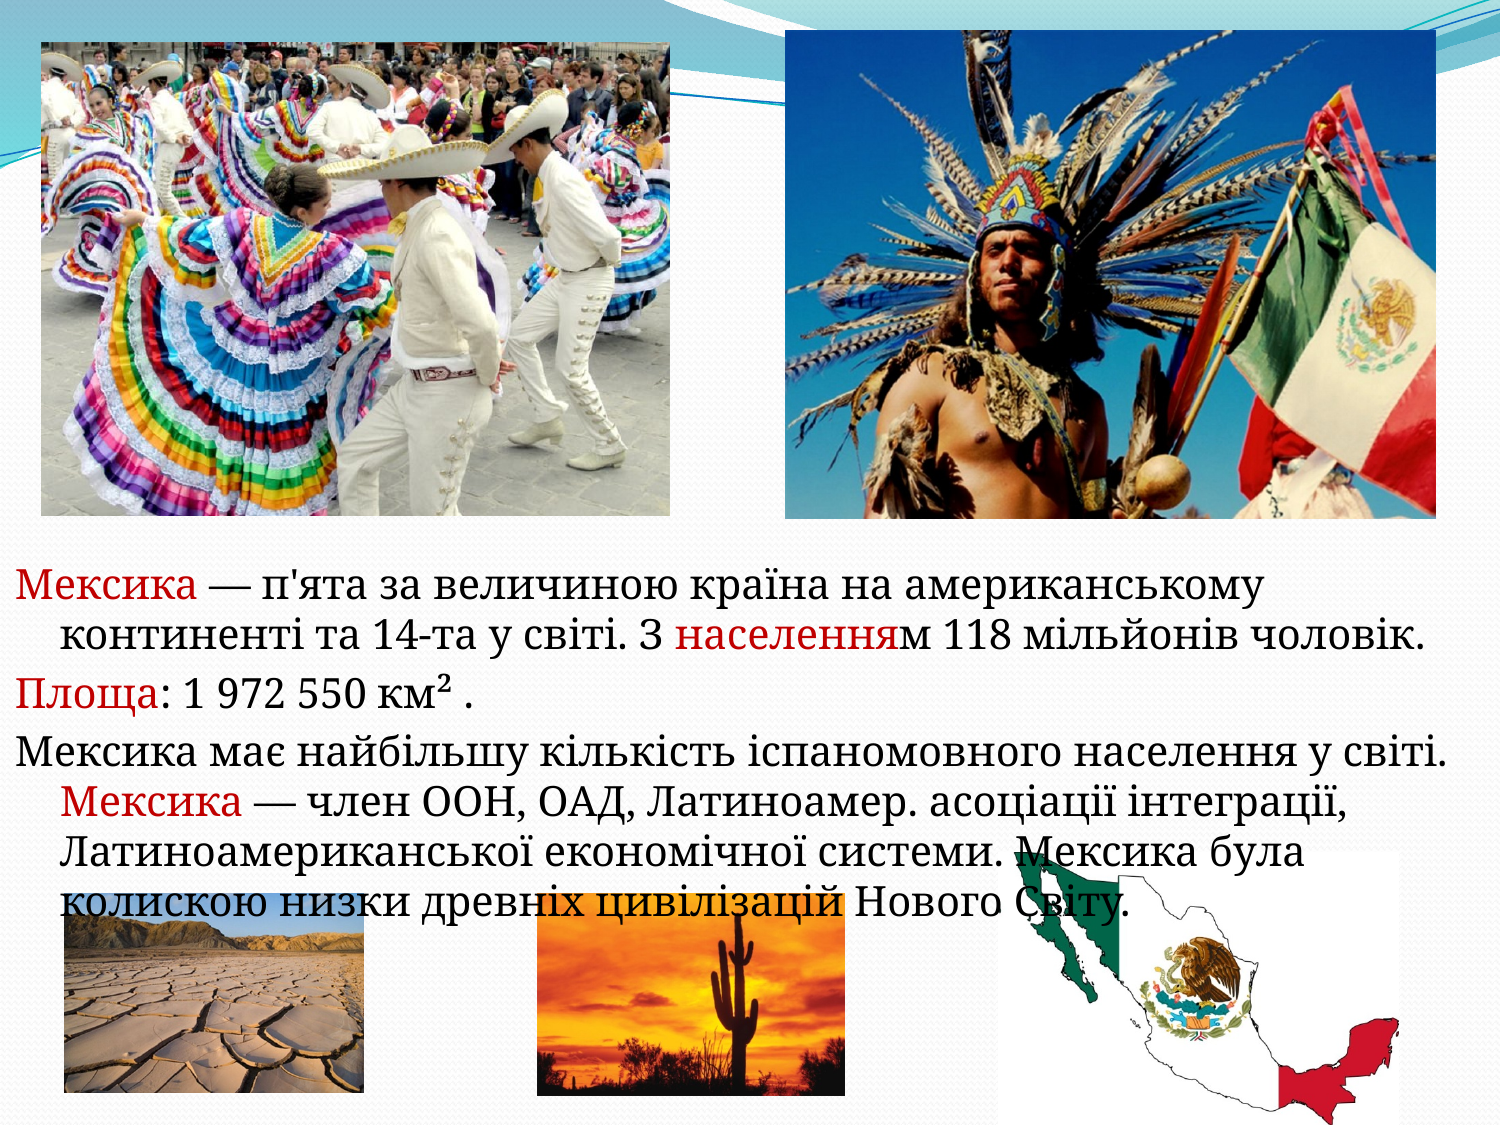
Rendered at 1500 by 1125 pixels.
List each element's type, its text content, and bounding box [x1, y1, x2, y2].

picture [997, 852, 1399, 1125]
picture [64, 893, 364, 1093]
picture [537, 893, 845, 1096]
picture [41, 42, 670, 516]
picture [785, 30, 1436, 519]
list Мексика — п'ята за величиною країна на американському континенті та 14-та у світі. З населенням 118 мільйонів чоловік. Площа: 1 972 550 км² . Мексика має найбільшу кількість іспаномовного населення у світі. Мексика — член ООН, ОАД, Латиноамер. асоціації інтеграції, Латиноамериканської економічної системи. Мексика була колискою низки древніх цивілізацій Нового Світу. [0, 550, 1500, 906]
